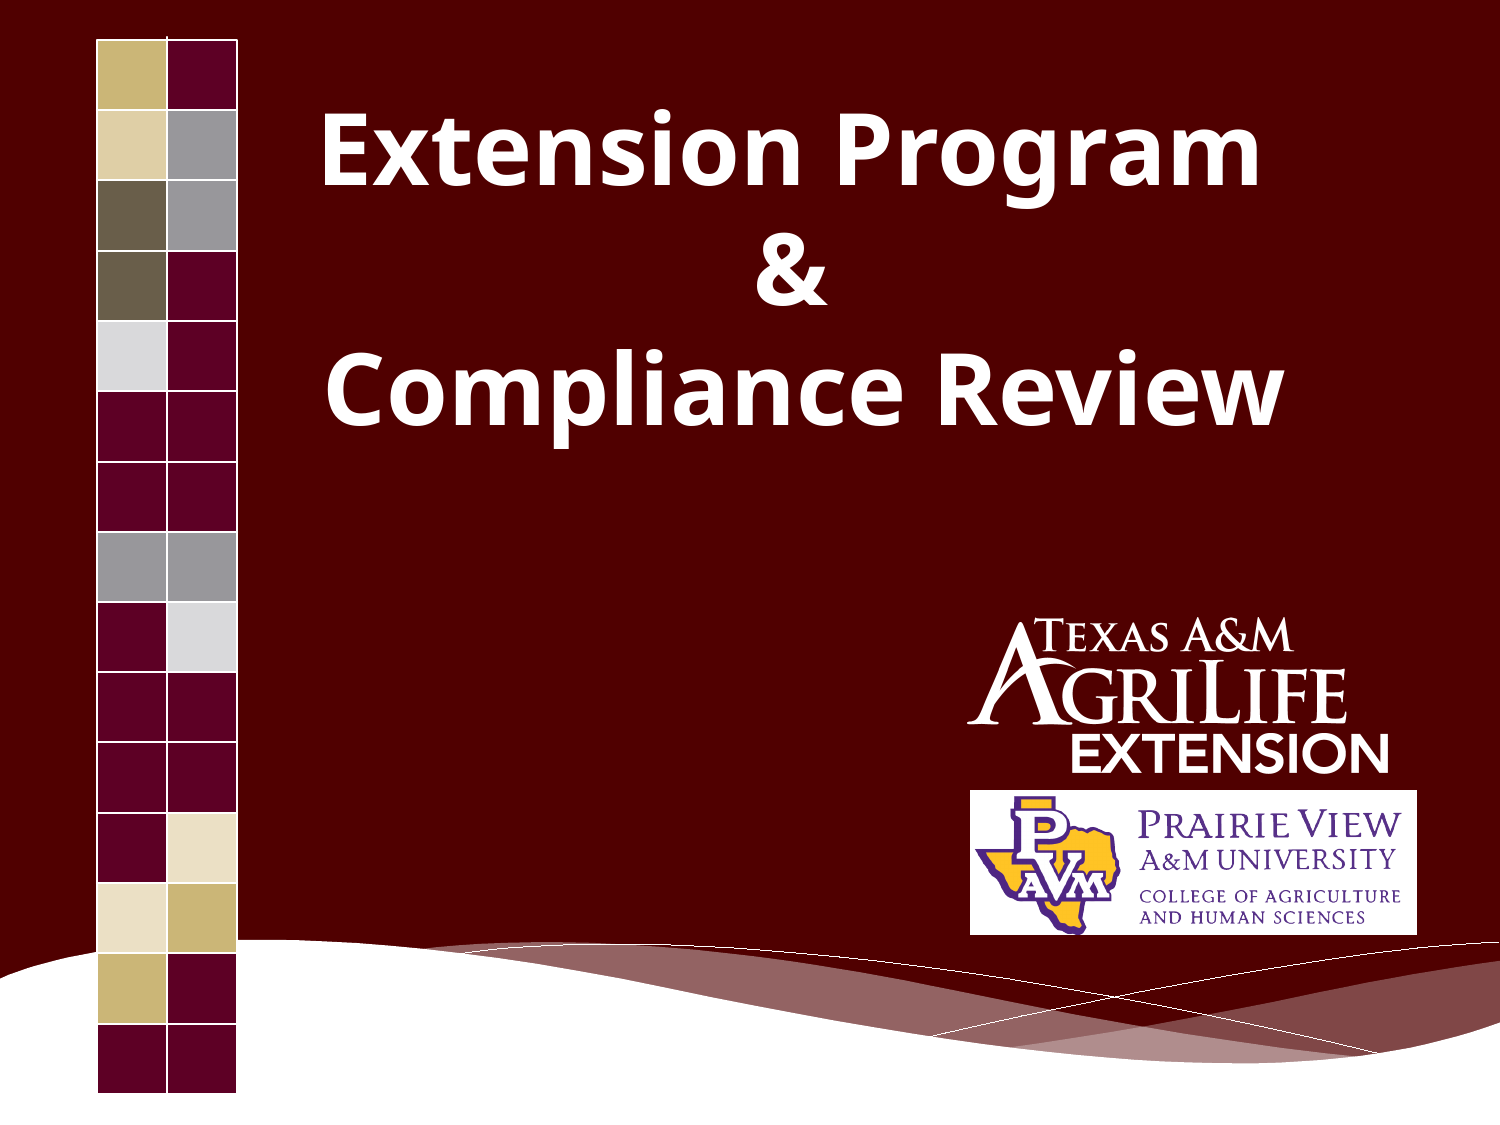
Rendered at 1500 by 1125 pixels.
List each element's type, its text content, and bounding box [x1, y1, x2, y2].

picture [969, 789, 1418, 936]
picture [95, 36, 239, 1096]
text_box Extension Program & Compliance Review [246, 77, 1417, 573]
picture [967, 617, 1388, 774]
